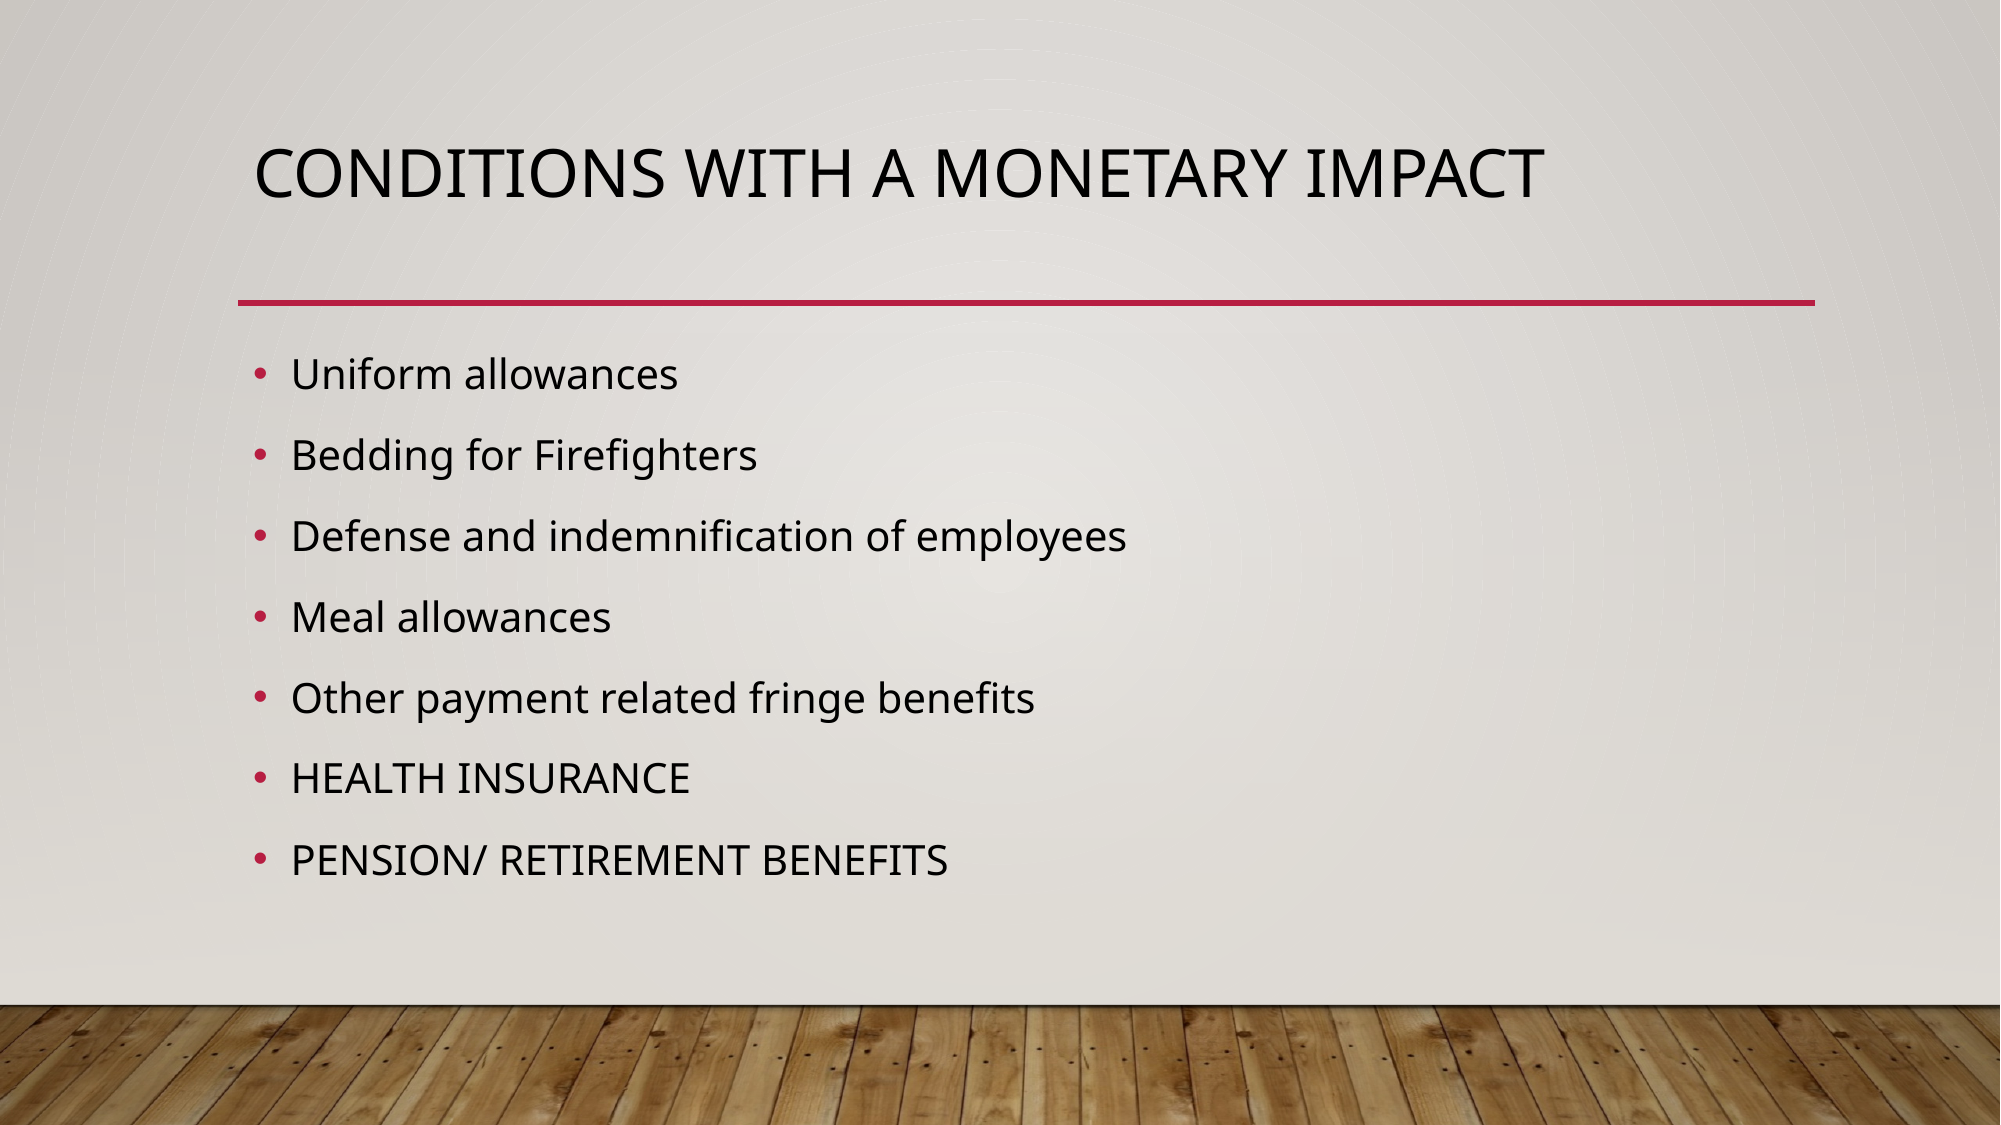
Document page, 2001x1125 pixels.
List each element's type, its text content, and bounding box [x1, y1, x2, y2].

picture [0, 1005, 2000, 1125]
title Conditions with a monetary impact [238, 131, 1814, 305]
list Uniform allowances Bedding for Firefighters Defense and indemnification of employees Meal allowances Other payment related fringe benefits HEALTH INSURANCE PENSION/ RETIREMENT BENEFITS [238, 330, 1814, 897]
